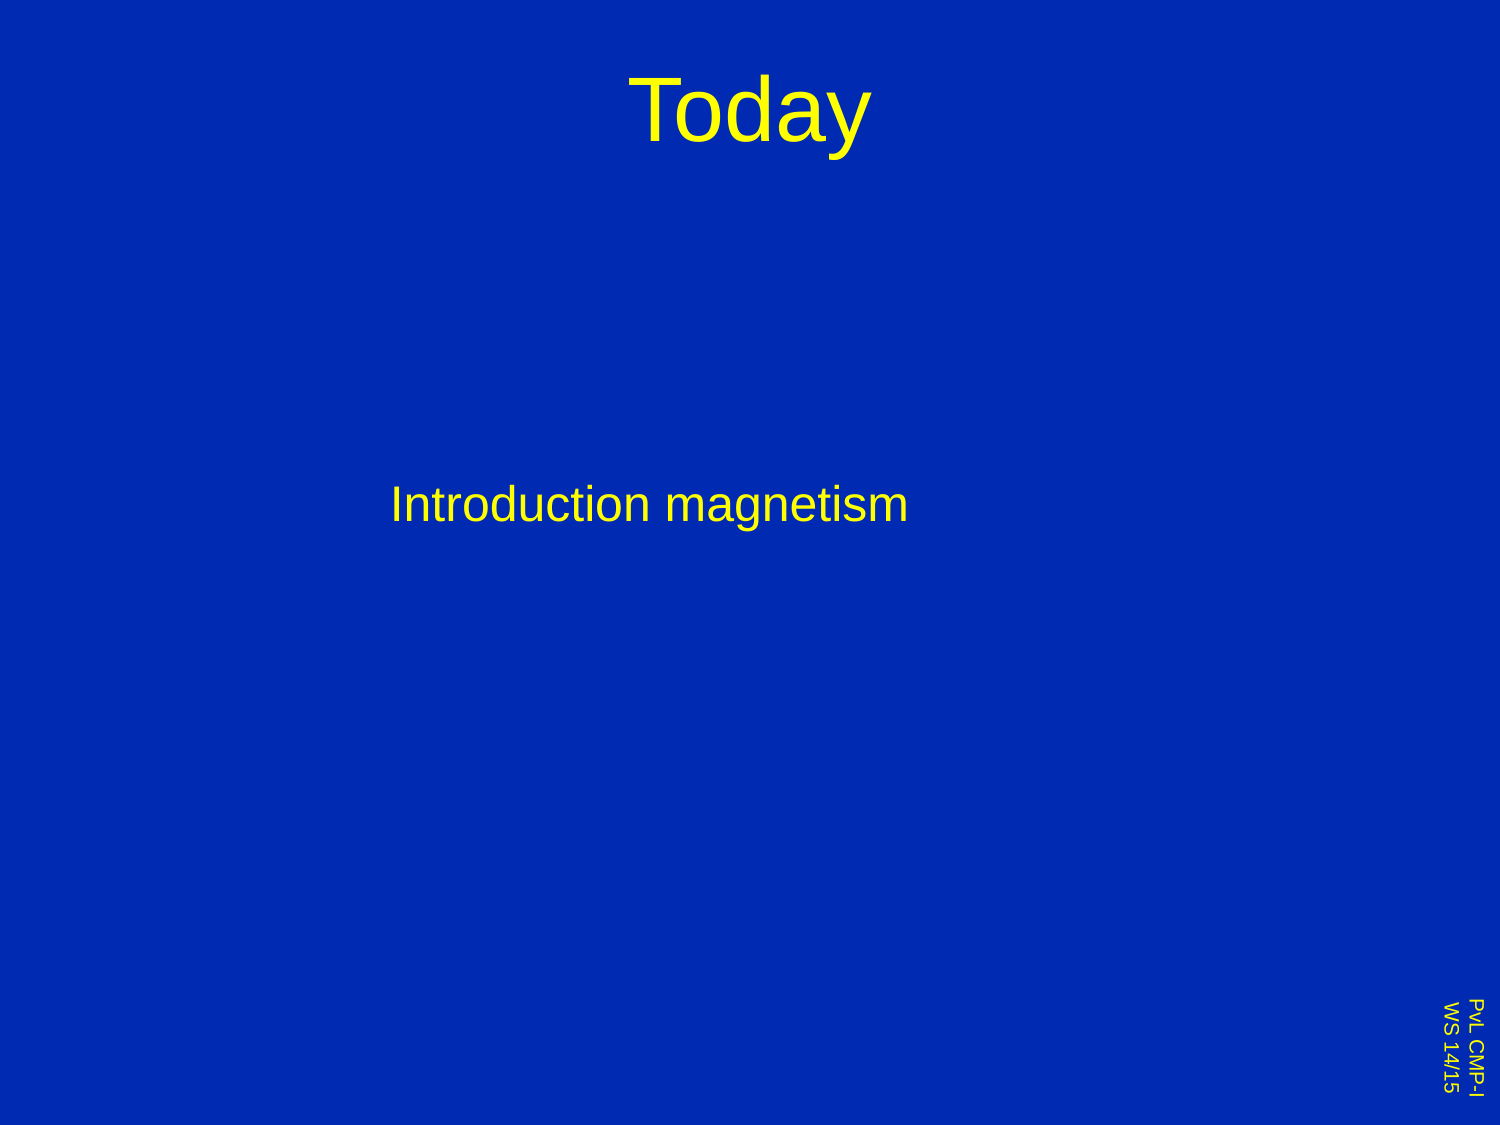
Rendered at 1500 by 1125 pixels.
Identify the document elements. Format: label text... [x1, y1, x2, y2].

text_box Introduction magnetism [374, 463, 1345, 539]
title Today [112, 10, 1388, 199]
